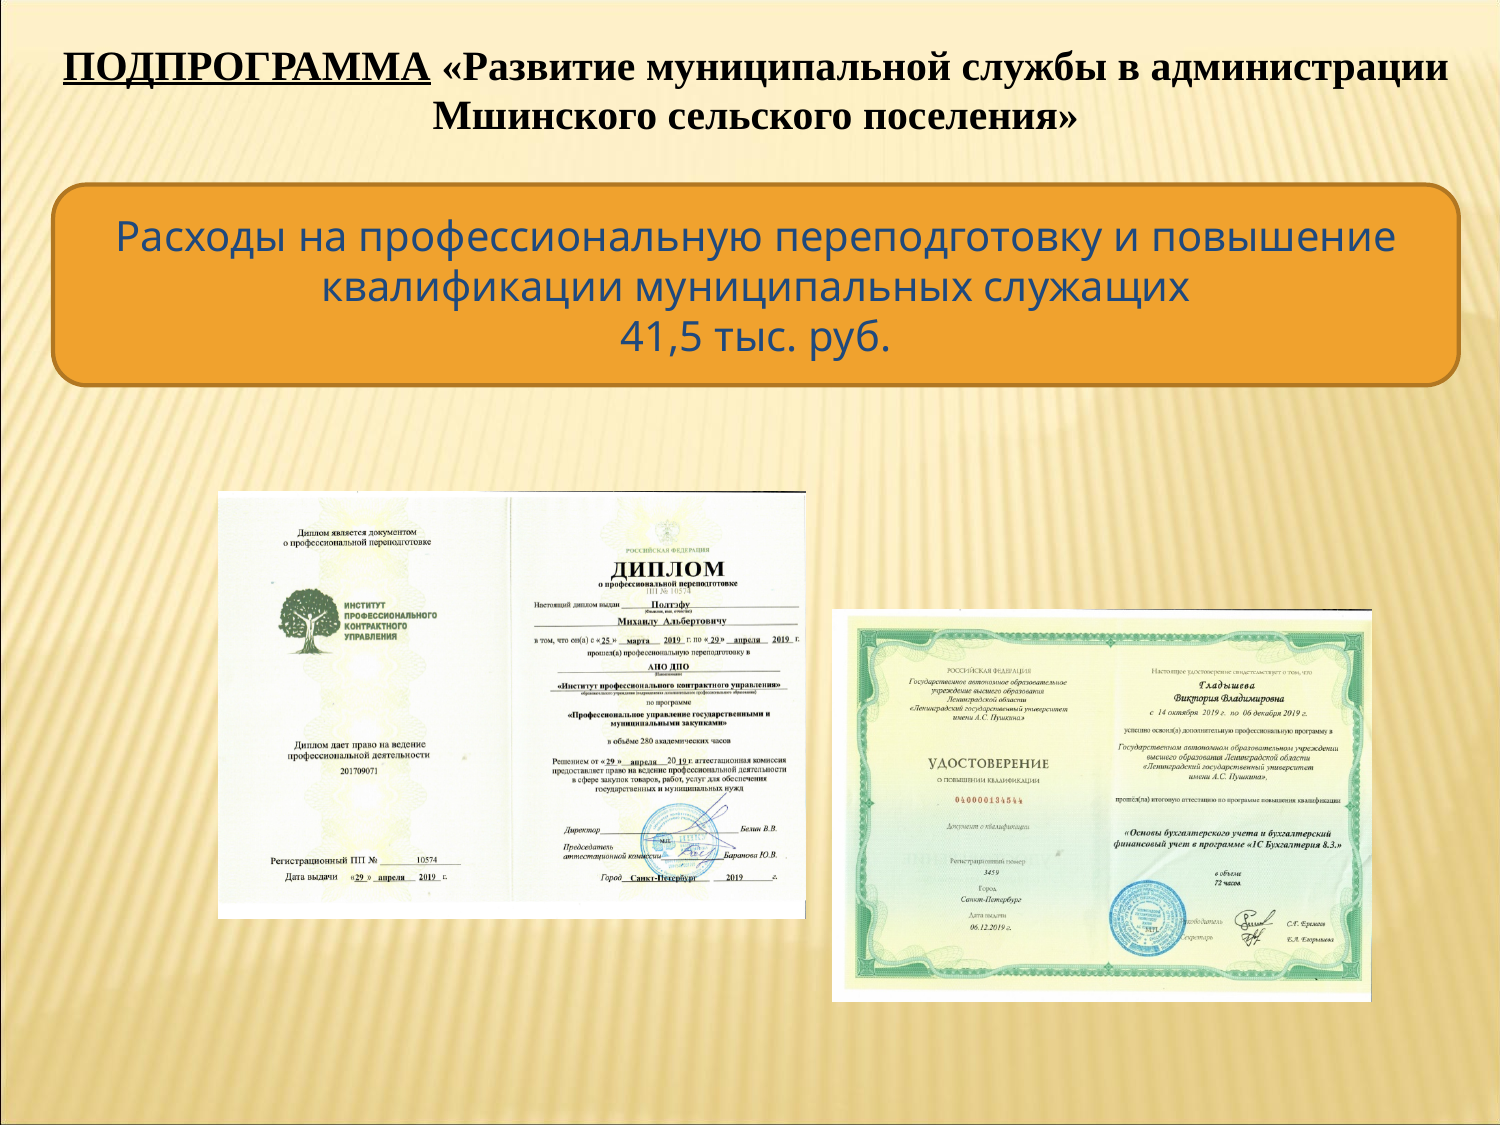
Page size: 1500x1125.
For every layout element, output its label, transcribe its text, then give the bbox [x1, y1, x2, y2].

picture [0, 0, 1500, 1125]
text_box ПОДПРОГРАММА «Развитие муниципальной службы в администрации Мшинского сельского поселения» [41, 30, 1471, 146]
text_box Расходы на профессиональную переподготовку и повышение квалификации муниципальных служащих 41,5 тыс. руб. [50, 182, 1461, 388]
